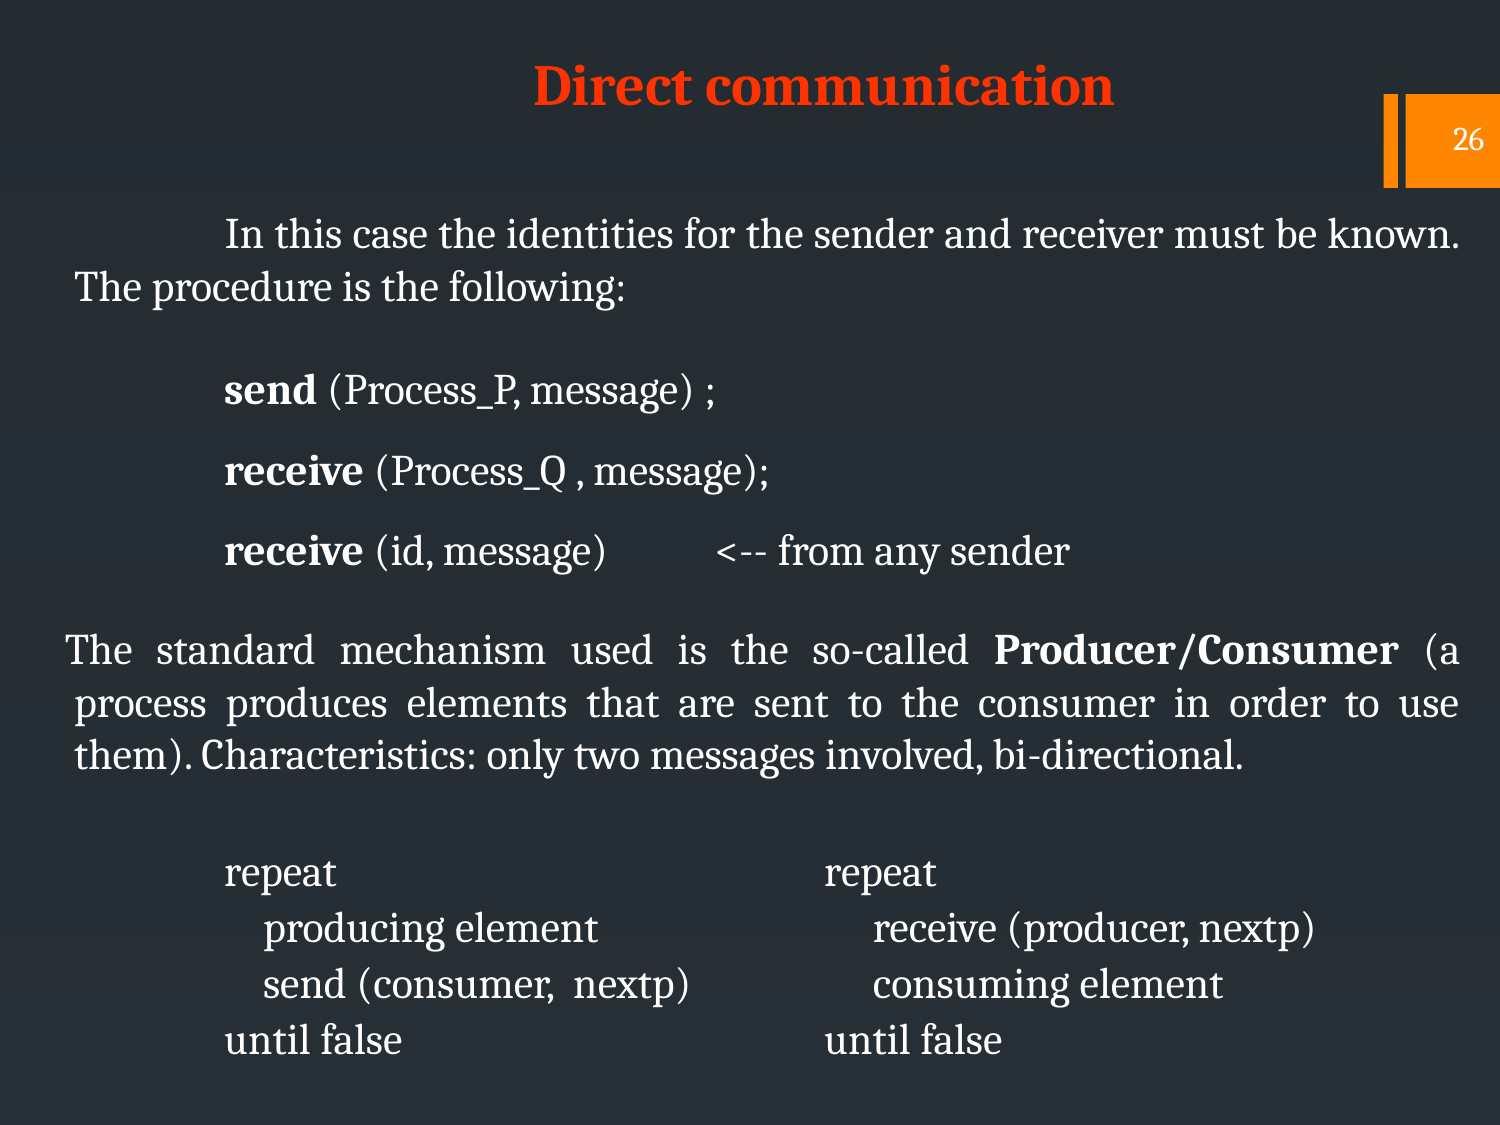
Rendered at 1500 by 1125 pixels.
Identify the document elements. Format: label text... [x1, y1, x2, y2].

text_box Direct communication [512, 25, 1138, 139]
text_box In this case the identities for the sender and receiver must be known. The procedure is the following: send (Process_P, message) ; receive (Process_Q , message); receive (id, message) <-- from any sender The standard mechanism used is the so-called Producer/Consumer (a process produces elements that are sent to the consumer in order to use them). Characteristics: only two messages involved, bi-directional. repeat repeat producing element receive (producer, nextp) send (consumer, nextp) consuming element until false until false [49, 136, 1475, 824]
slide_number 26 [1345, 112, 1500, 163]
